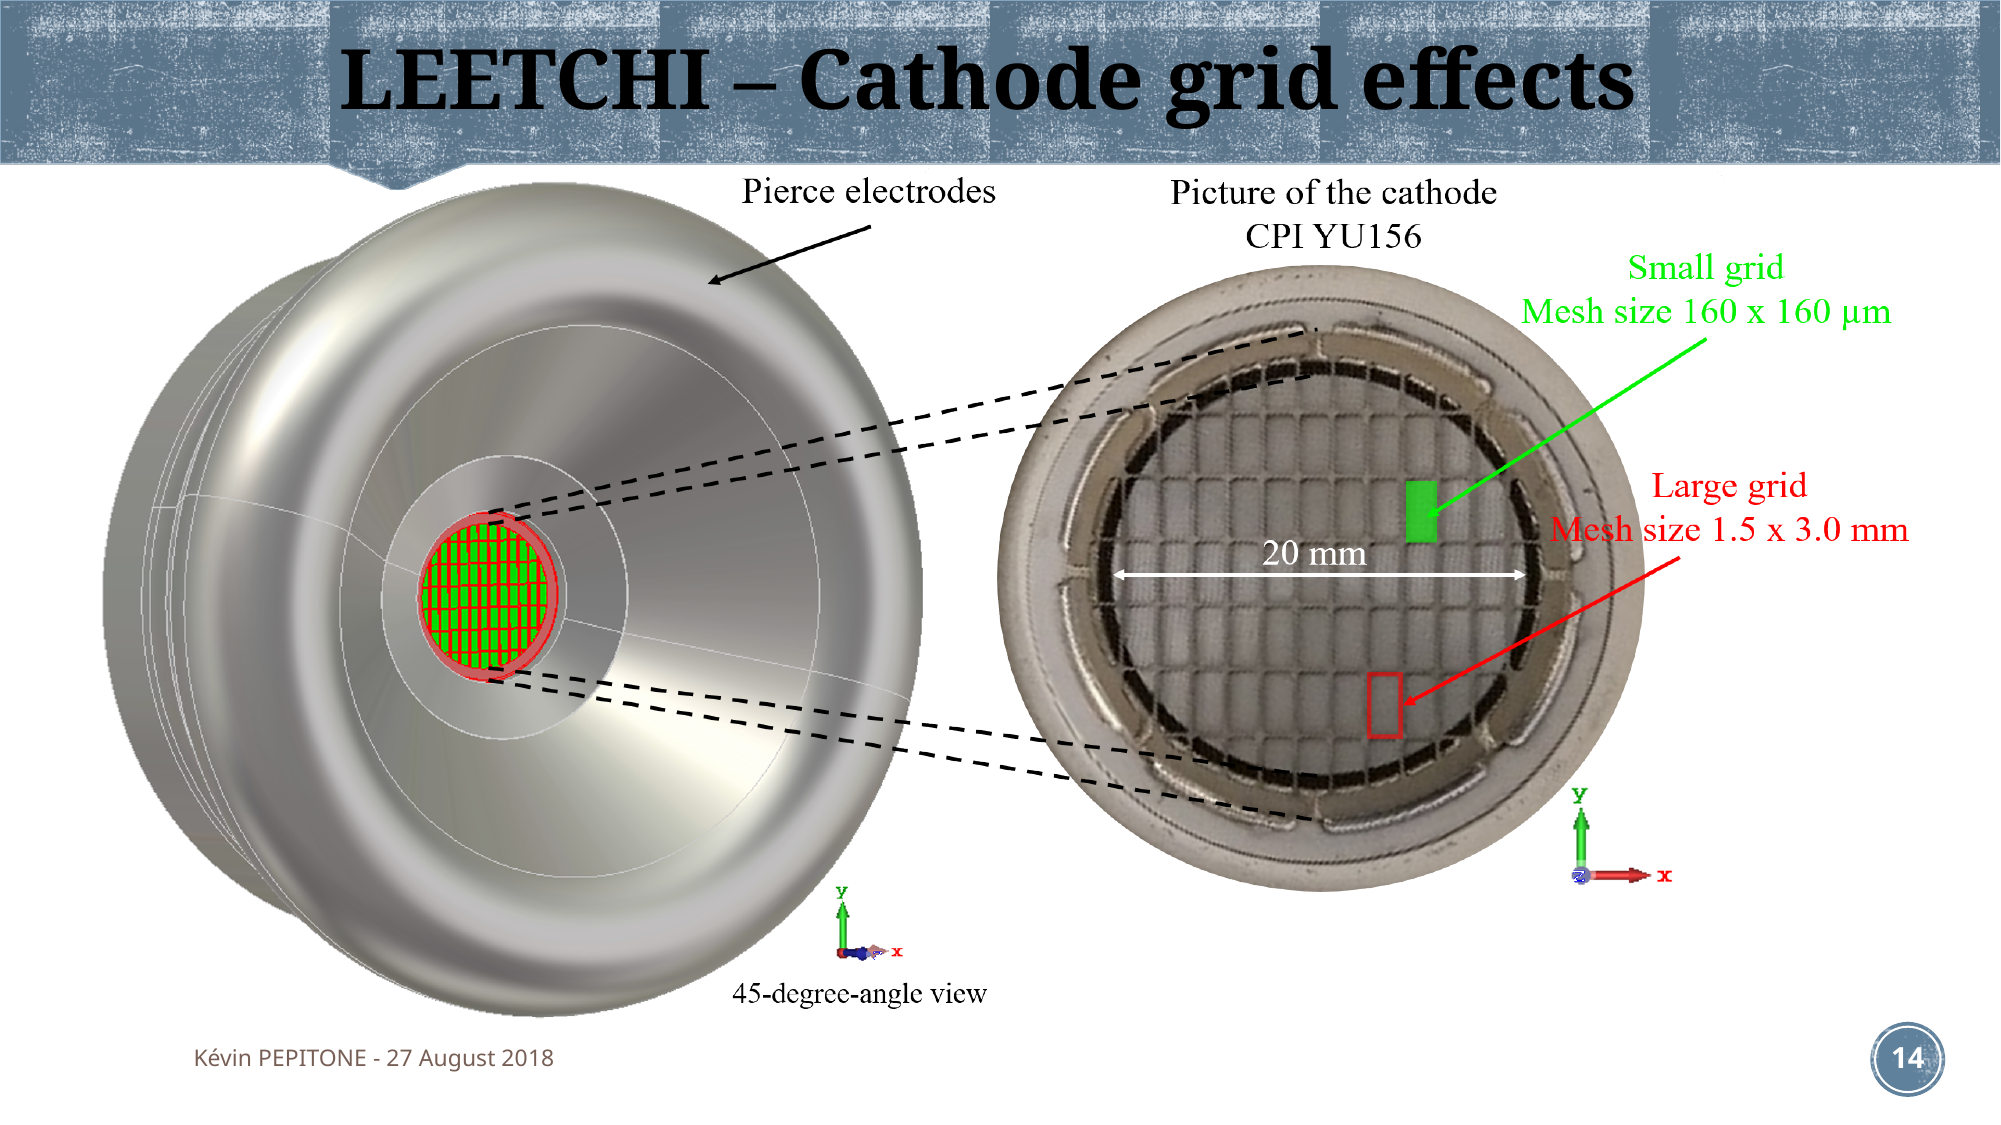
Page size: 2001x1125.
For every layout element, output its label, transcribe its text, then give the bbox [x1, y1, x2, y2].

title LEETCHI – Cathode grid effects [0, 0, 2000, 165]
picture [61, 165, 1937, 1038]
footer Kévin PEPITONE - 27 August 2018 [178, 1041, 1217, 1089]
slide_number 14 [1855, 1028, 1961, 1089]
